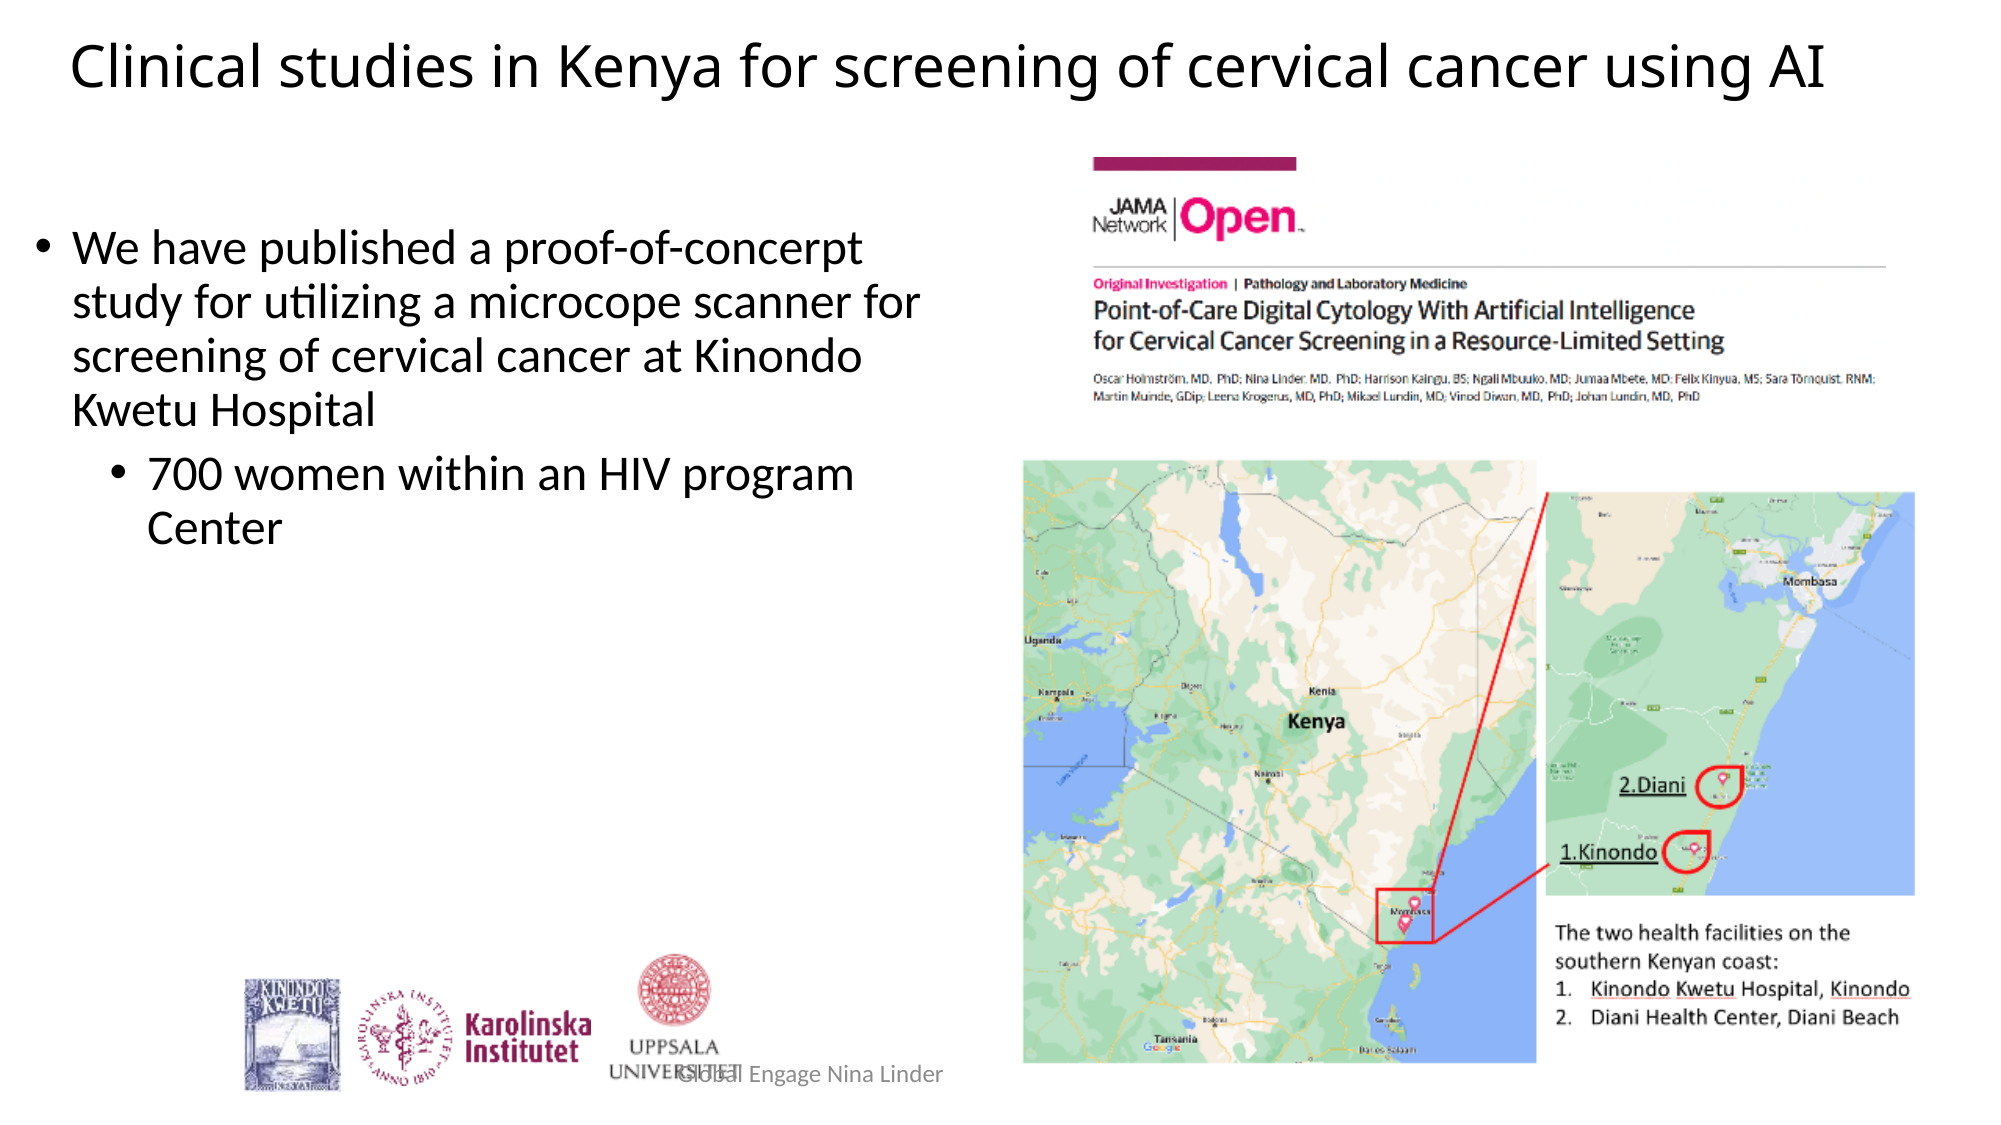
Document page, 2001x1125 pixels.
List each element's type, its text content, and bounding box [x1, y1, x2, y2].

footer Global Engage Nina Linder [662, 1042, 1338, 1103]
picture [1063, 157, 1886, 415]
picture [1019, 456, 1923, 1065]
title Clinical studies in Kenya for screening of cervical cancer using AI [55, 0, 1945, 158]
picture [600, 945, 751, 1096]
picture [358, 990, 591, 1086]
picture [243, 978, 341, 1092]
list We have published a proof-of-concerpt study for utilizing a microcope scanner for screening of cervical cancer at Kinondo Kwetu Hospital 700 women within an HIV program Center [19, 213, 1000, 964]
